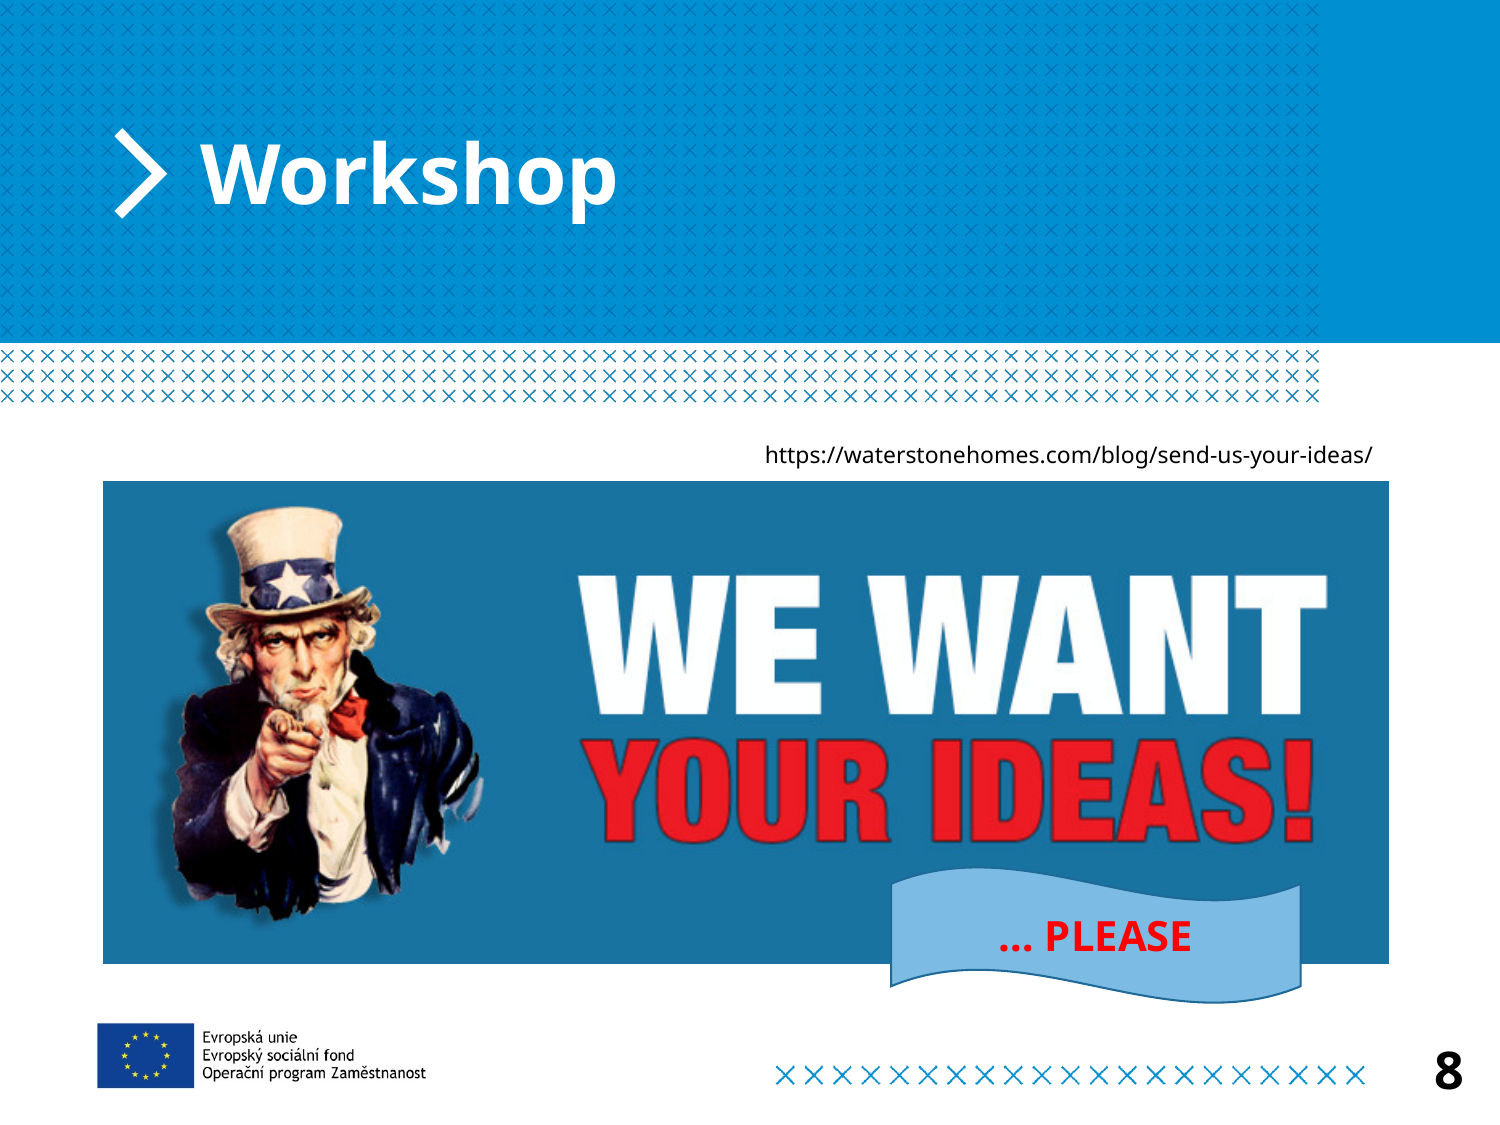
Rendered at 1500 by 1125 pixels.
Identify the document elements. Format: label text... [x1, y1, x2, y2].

picture [754, 1052, 1366, 1096]
picture [0, 352, 5, 360]
slide_number 8 [1366, 1031, 1465, 1114]
picture [0, 344, 1500, 407]
picture [116, 130, 166, 217]
title Workshop [178, 0, 1397, 355]
text_box https://waterstonehomes.com/blog/send-us-your-ideas/ [750, 433, 1439, 476]
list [103, 481, 1389, 964]
text_box … PLEASE [890, 964, 1302, 1004]
picture [95, 1021, 426, 1091]
